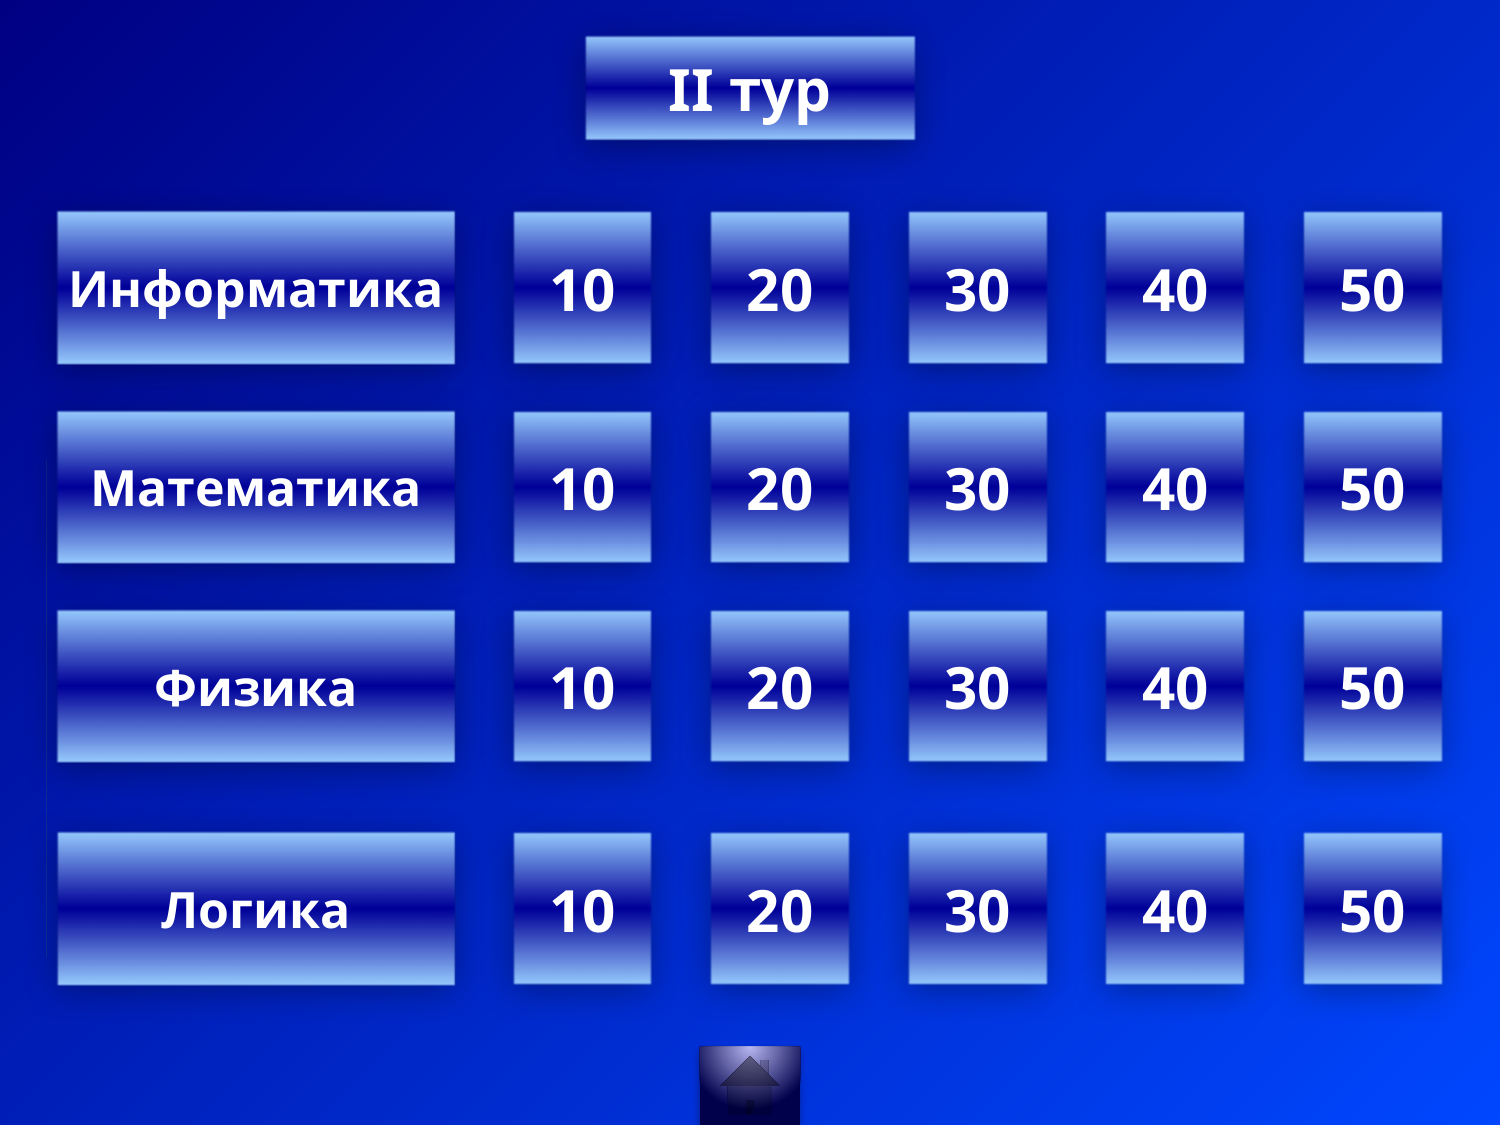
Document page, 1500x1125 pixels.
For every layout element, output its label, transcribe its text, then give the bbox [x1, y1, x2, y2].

text_box 50 [1306, 613, 1441, 760]
text_box 50 [1306, 835, 1441, 983]
text_box 50 [1305, 213, 1441, 362]
text_box Логика [59, 834, 454, 984]
text_box 40 [1108, 835, 1243, 983]
text_box Математика [59, 412, 454, 562]
text_box 40 [1107, 213, 1243, 362]
text_box II тур [587, 37, 913, 139]
text_box 50 [1305, 412, 1441, 561]
text_box Физика [59, 612, 454, 761]
text_box 30 [910, 412, 1046, 561]
text_box 10 [515, 612, 651, 760]
text_box 10 [516, 835, 650, 983]
text_box 40 [1108, 613, 1243, 760]
text_box 10 [515, 213, 651, 362]
text_box 20 [712, 612, 848, 760]
text_box 40 [1107, 412, 1243, 561]
text_box [699, 1046, 801, 1125]
text_box 30 [911, 613, 1046, 760]
text_box 30 [911, 835, 1046, 983]
text_box 30 [910, 213, 1046, 362]
text_box Информатика [59, 213, 454, 363]
text_box 20 [712, 412, 848, 561]
text_box 20 [713, 835, 848, 983]
text_box 20 [712, 213, 848, 362]
text_box 10 [515, 412, 651, 561]
